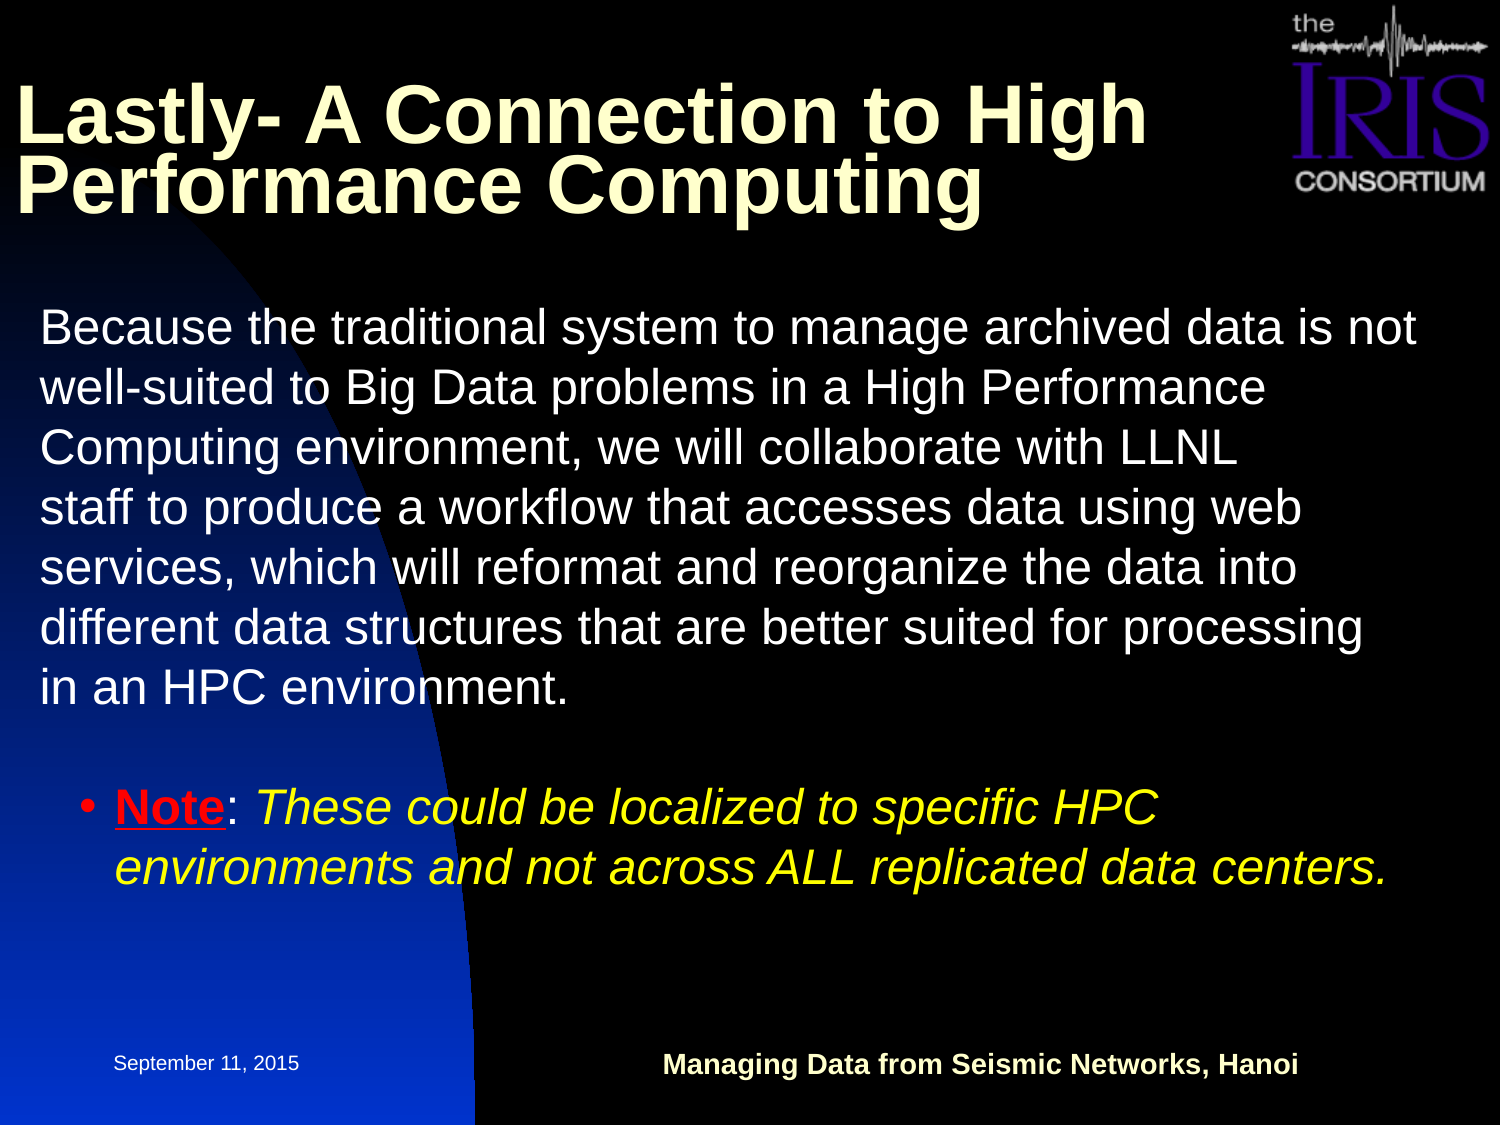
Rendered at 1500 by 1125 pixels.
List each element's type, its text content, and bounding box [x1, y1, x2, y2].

title Lastly- A Connection to High Performance Computing [0, 37, 1276, 279]
text_box Because the traditional system to manage archived data is not well-suited to Big Data problems in a High Performance Computing environment, we will collaborate with LLNL staff to produce a workflow that accesses data using web services, which will reformat and reorganize the data into different data structures that are better suited for processing in an HPC environment. Note: These could be localized to specific HPC environments and not across ALL replicated data centers. [24, 287, 1463, 903]
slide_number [49, 1024, 363, 1101]
footer Managing Data from Seismic Networks, Hanoi [587, 1024, 1376, 1101]
picture [1279, 0, 1500, 200]
